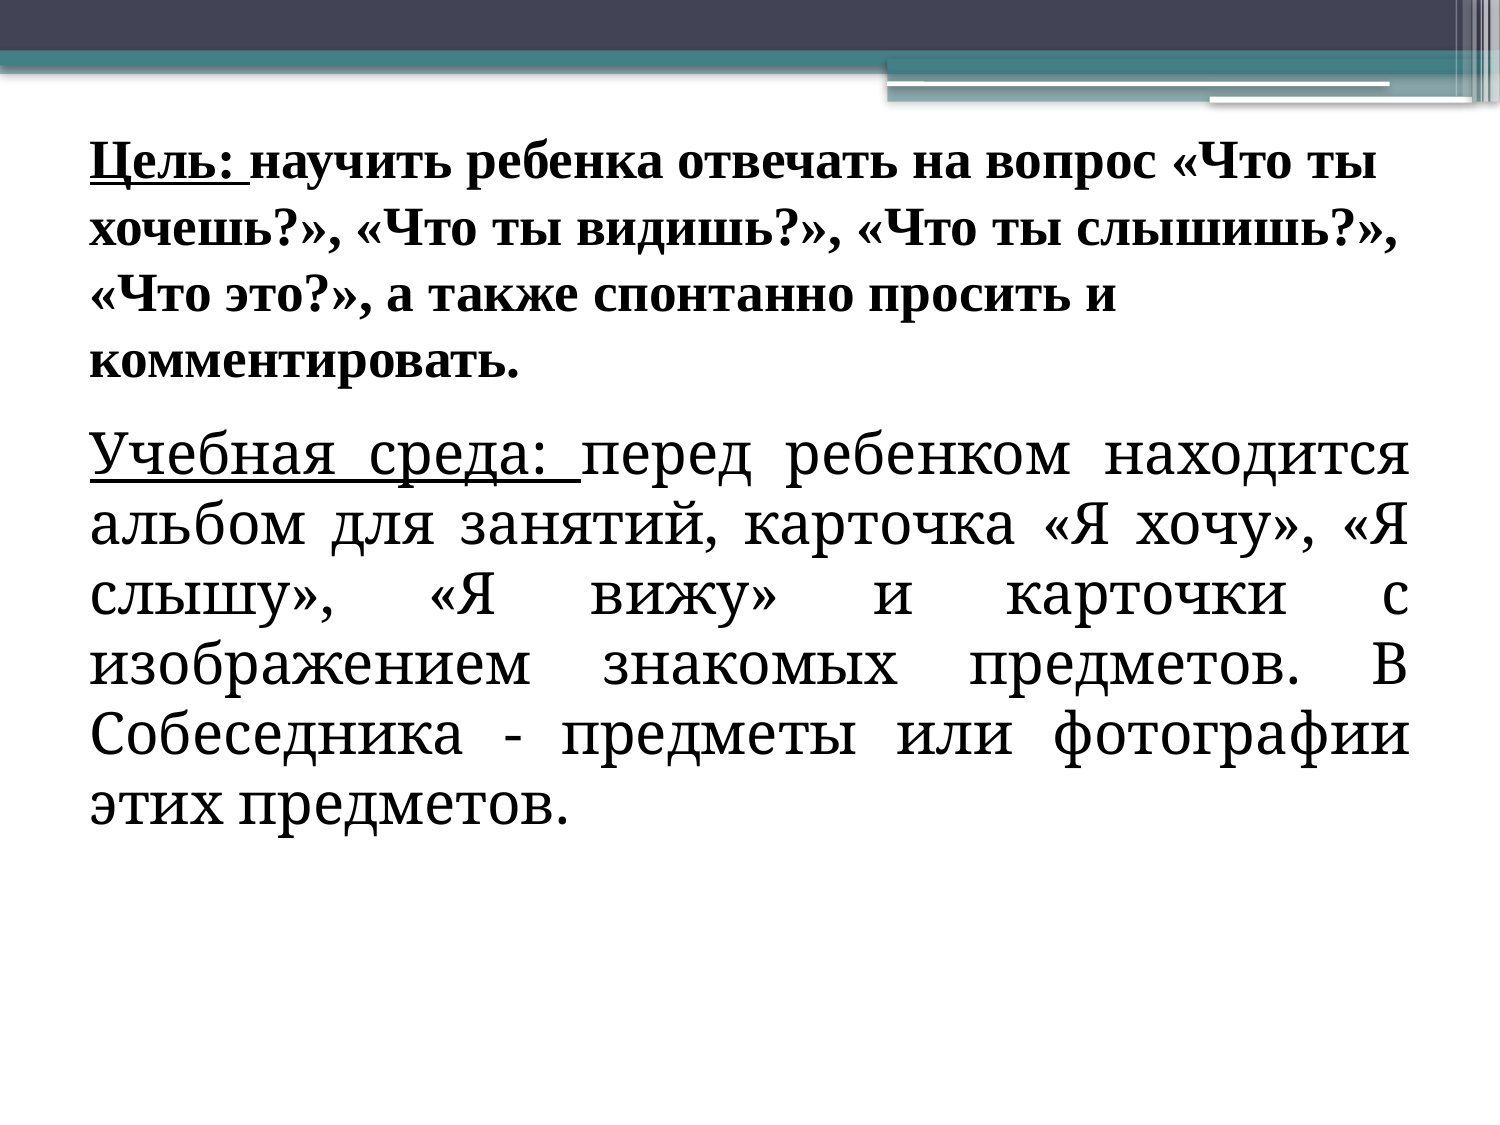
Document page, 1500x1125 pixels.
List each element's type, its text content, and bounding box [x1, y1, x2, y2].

title Цель: научить ребенка отвечать на вопрос «Что ты хочешь?», «Что ты видишь?», «Что ты слышишь?», «Что это?», а также спонтанно просить и комментировать. [75, 115, 1425, 398]
list Учебная среда: перед ребенком находится альбом для занятий, карточка «Я хочу», «Я слышу», «Я вижу» и карточки с изображением знакомых предметов. В Собеседника - предметы или фотографии этих предметов. [75, 408, 1425, 1038]
